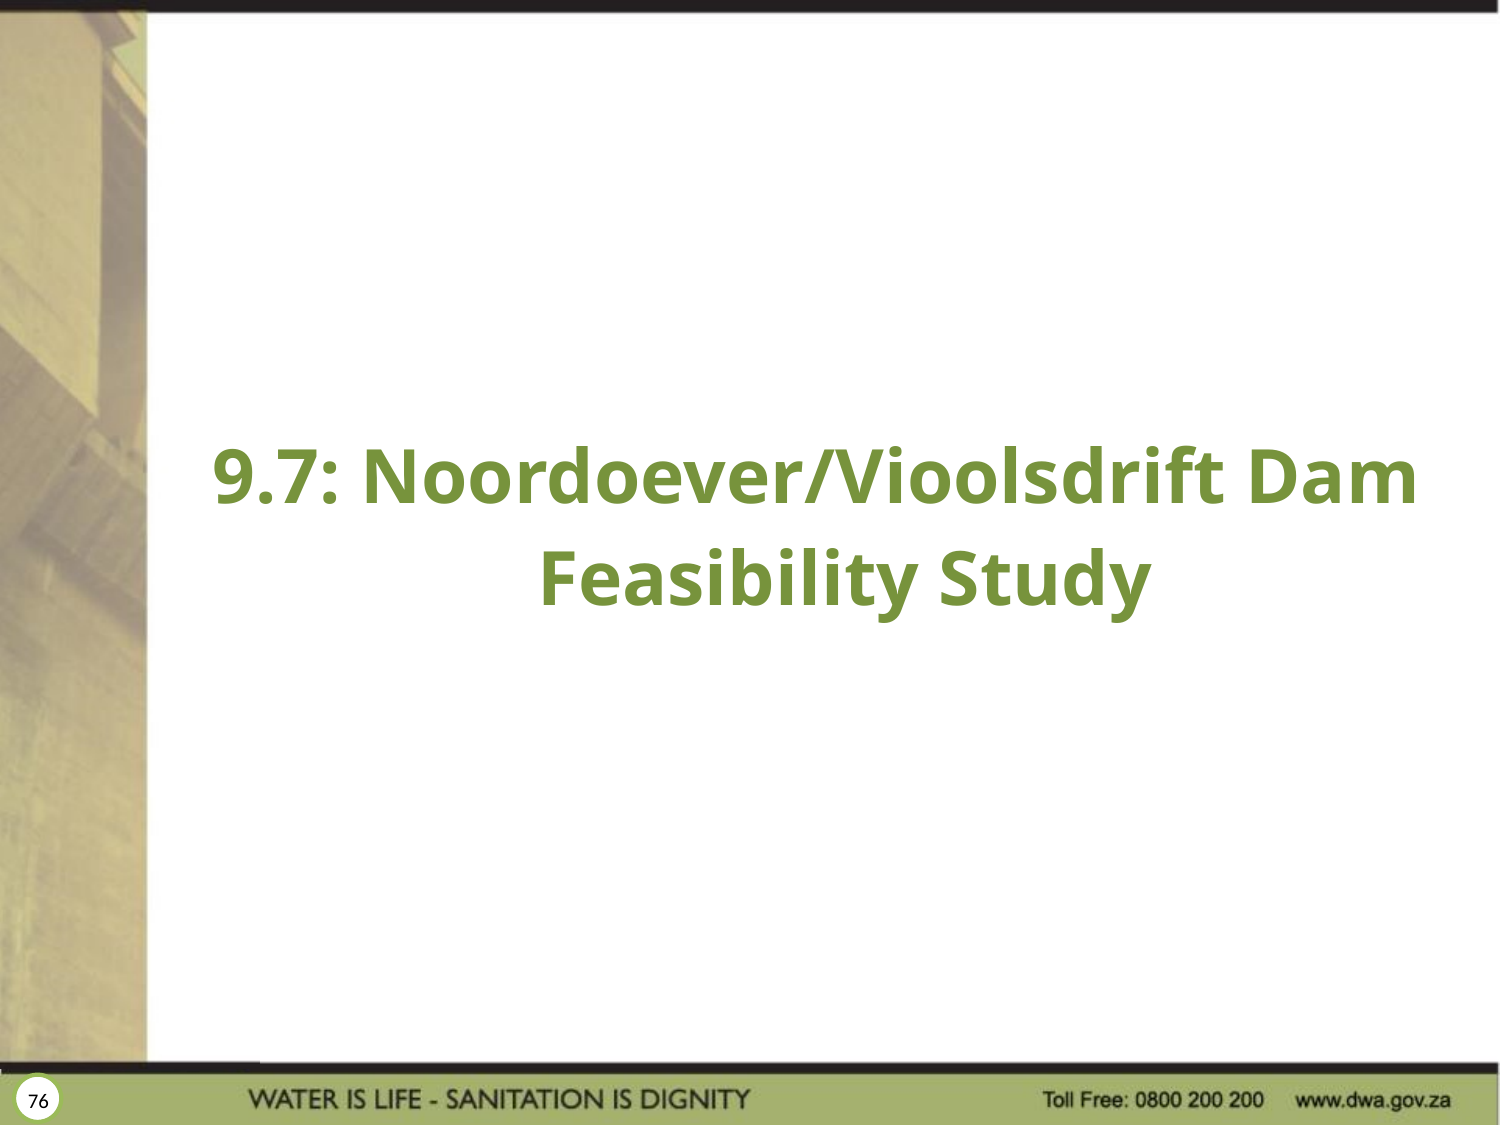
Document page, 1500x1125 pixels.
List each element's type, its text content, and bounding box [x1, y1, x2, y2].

title 9.7: Noordoever/Vioolsdrift Dam Feasibility Study [153, 424, 1481, 613]
picture [0, 0, 1500, 1125]
